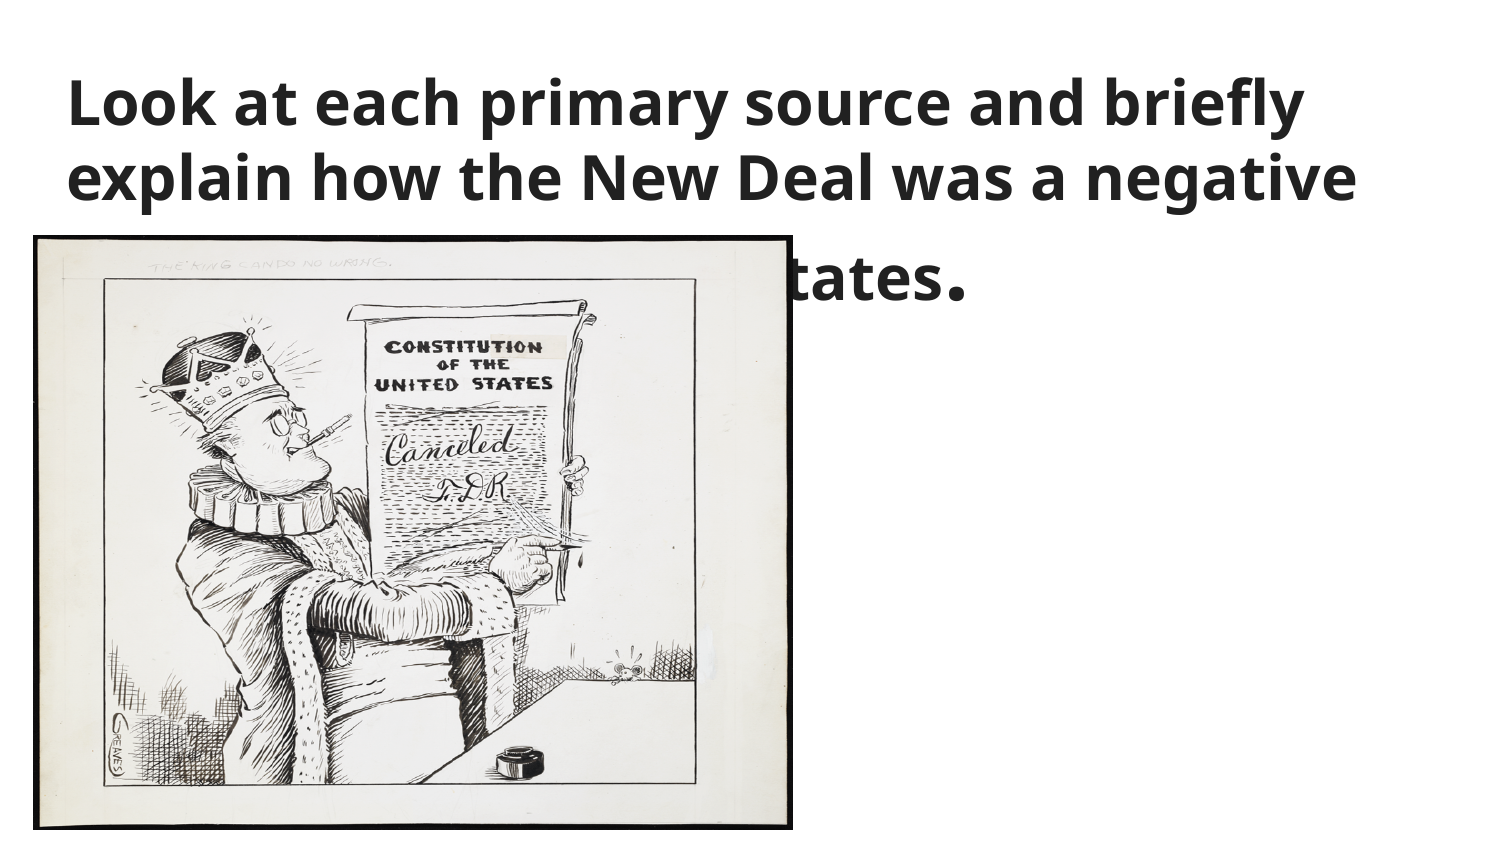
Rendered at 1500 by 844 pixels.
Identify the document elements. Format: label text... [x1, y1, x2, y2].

picture [33, 235, 793, 830]
title Look at each primary source and briefly explain how the New Deal was a negative Impact on the United States. [51, 48, 1449, 180]
